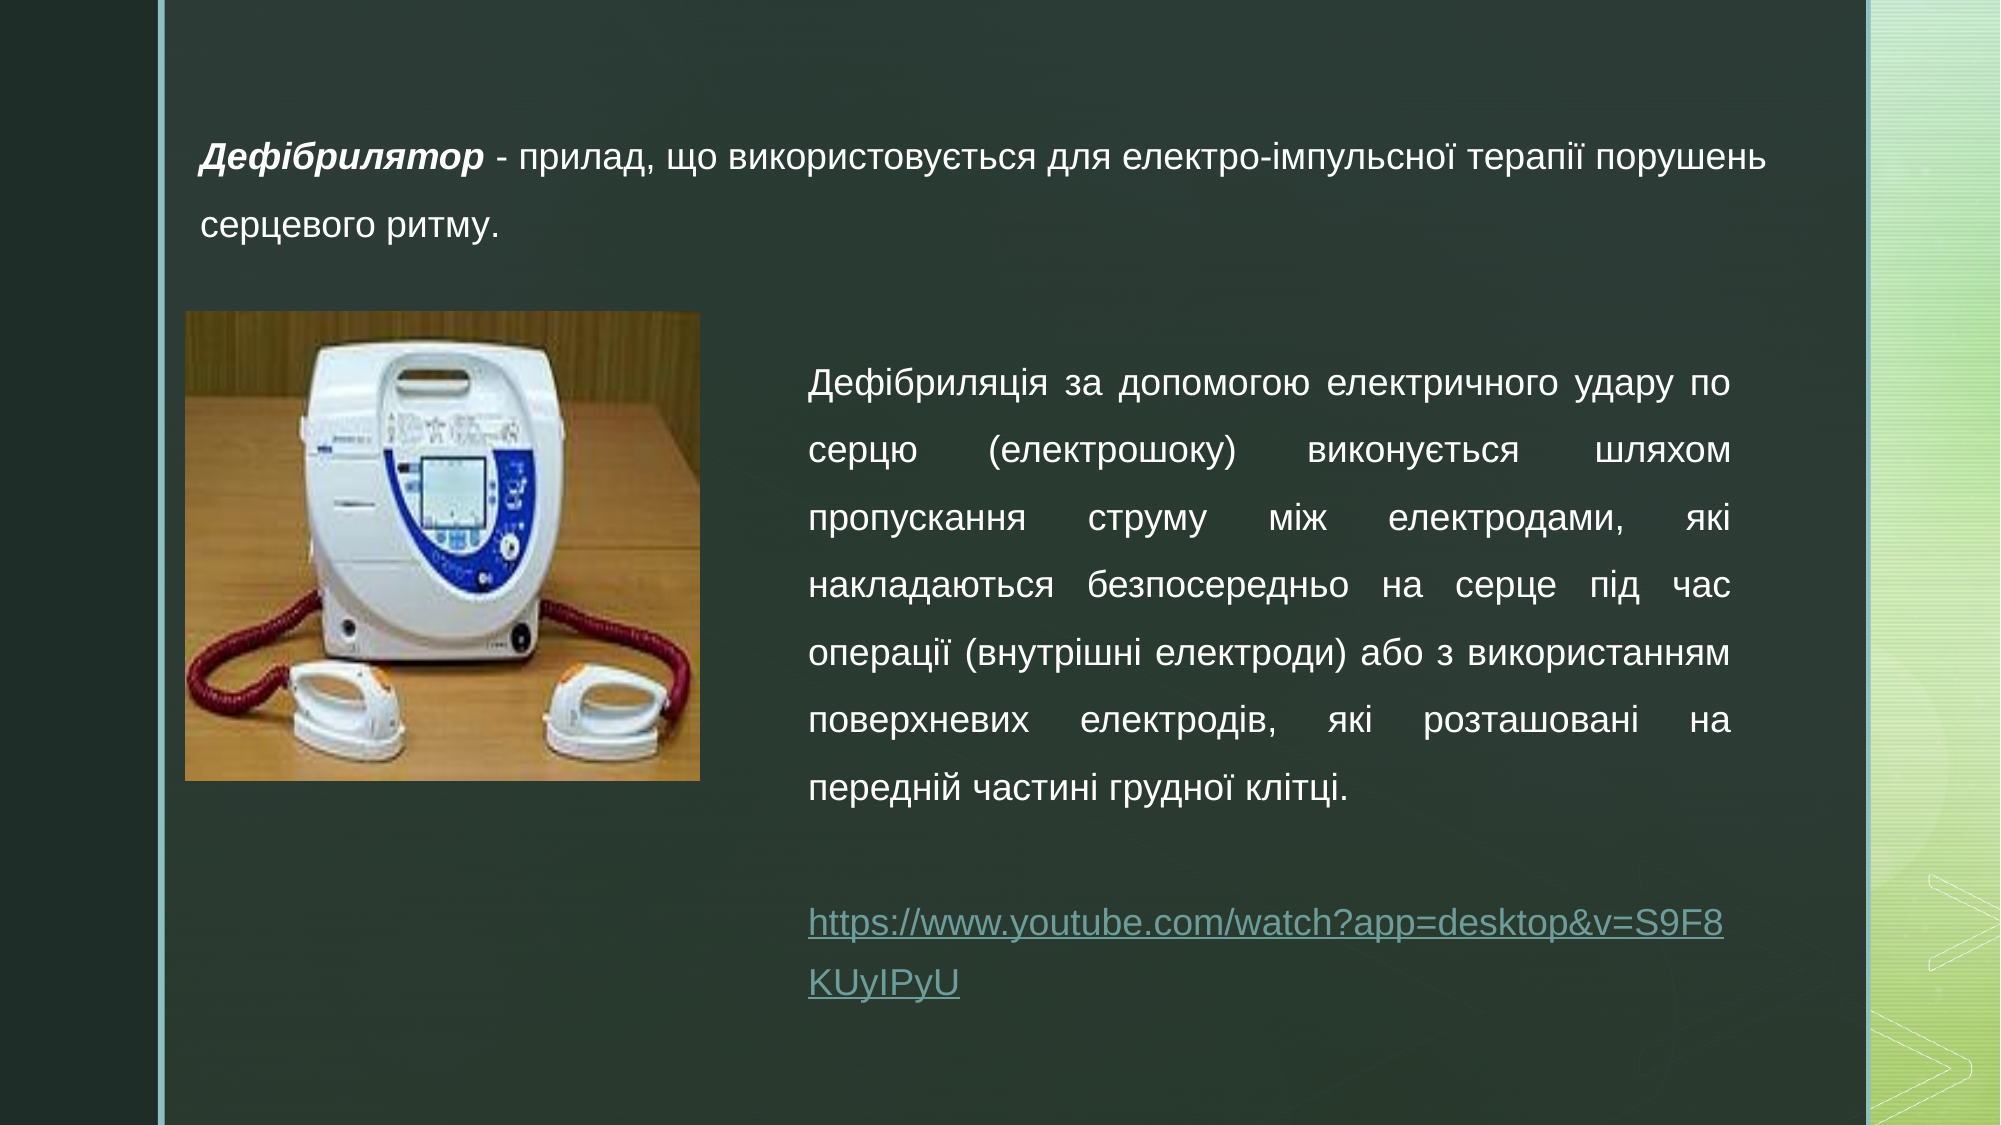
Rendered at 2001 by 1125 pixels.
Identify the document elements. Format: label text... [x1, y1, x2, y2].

text_box Дефібрилятор - прилад, що використовується для електро-імпульсної терапії порушень серцевого ритму. [185, 102, 1799, 253]
text_box Дефібриляція за допомогою електричного удару по серцю (електрошоку) виконується шляхом пропускання струму між електродами, які накладаються безпосередньо на серце під час операції (внутрішні електроди) або з використанням поверхневих електродів, які розташовані на передній частині грудної клітці. https://www.youtube.com/watch?app=desktop&v=S9F8KUyIPyU [793, 327, 1747, 1018]
picture [184, 311, 700, 781]
picture [1871, 0, 2001, 1125]
